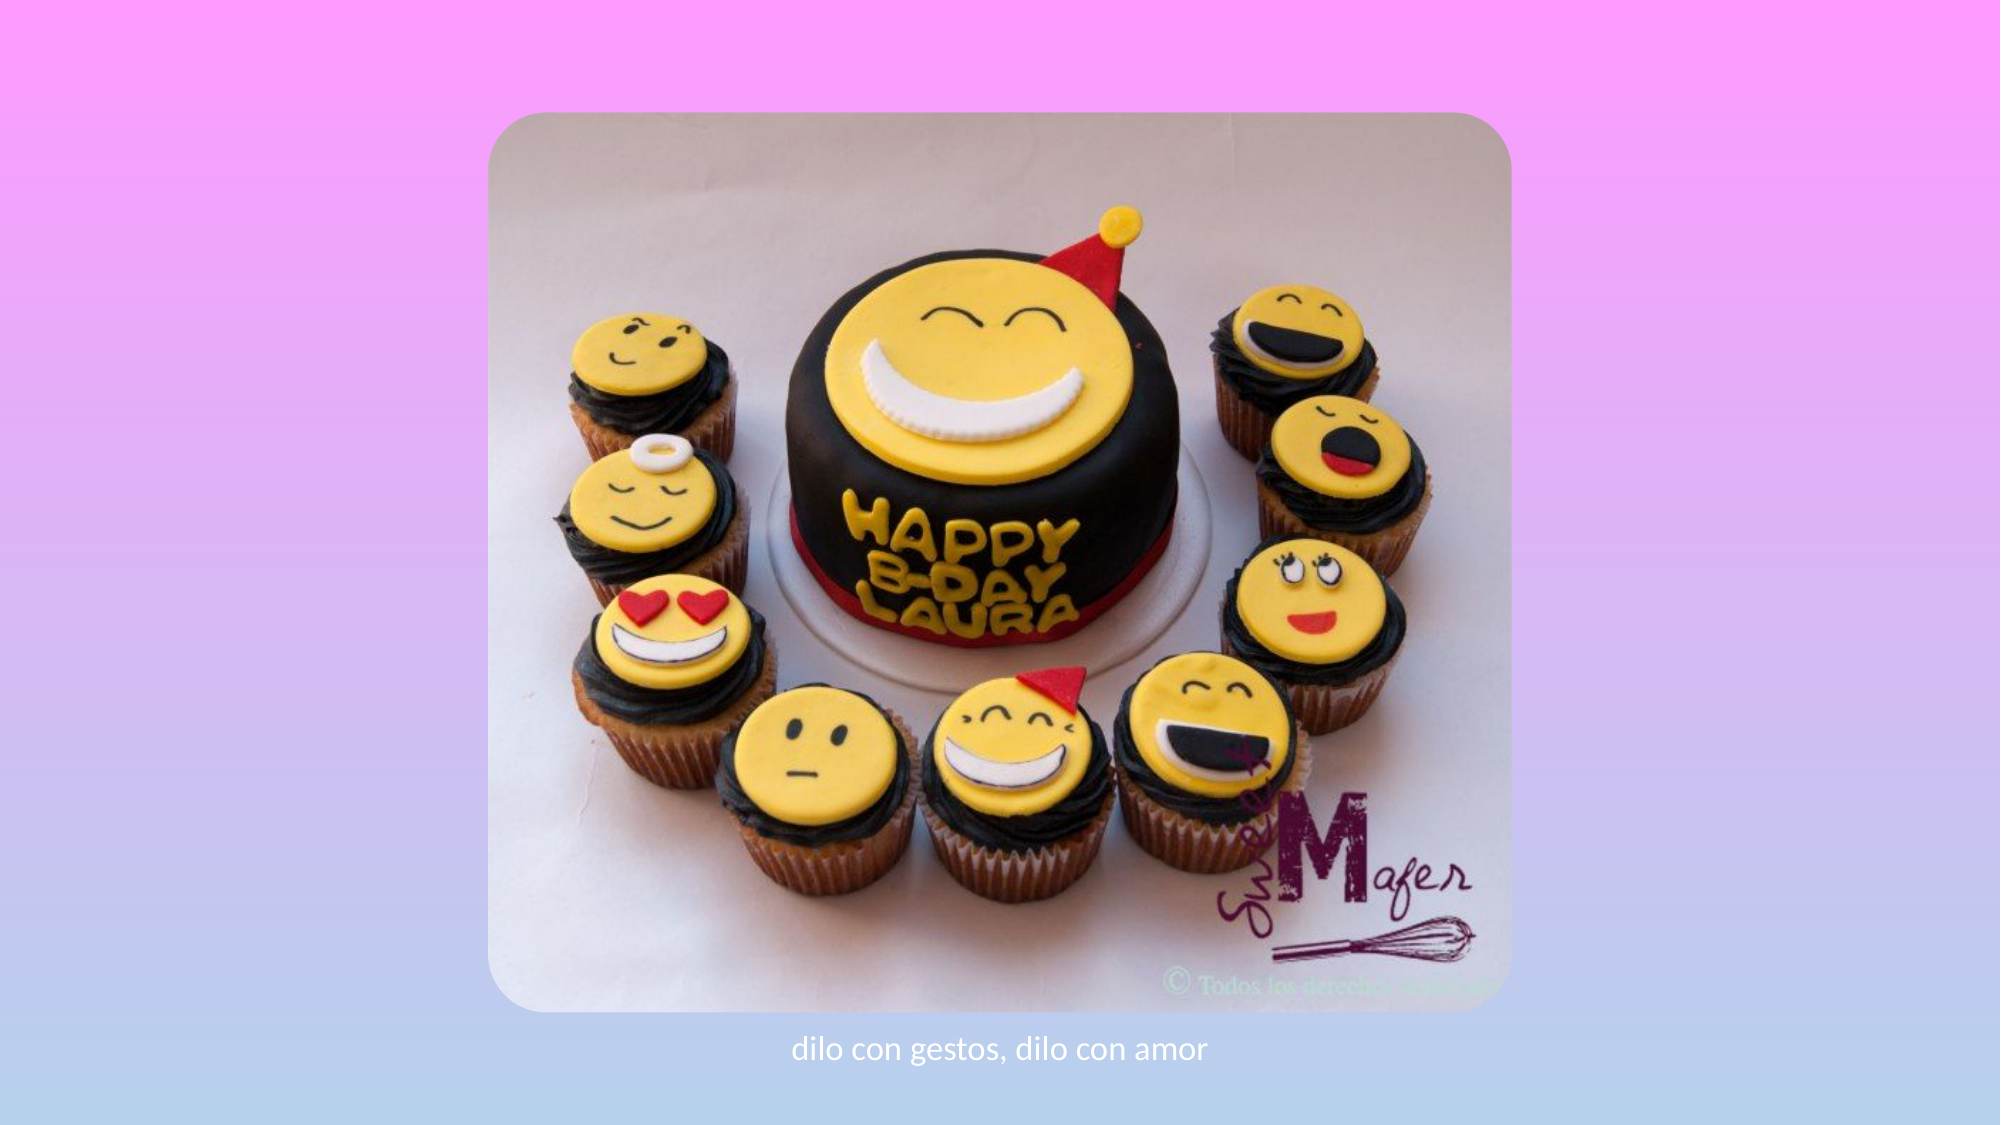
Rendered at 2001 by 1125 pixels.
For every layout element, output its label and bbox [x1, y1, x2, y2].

text_box [487, 112, 1512, 1075]
